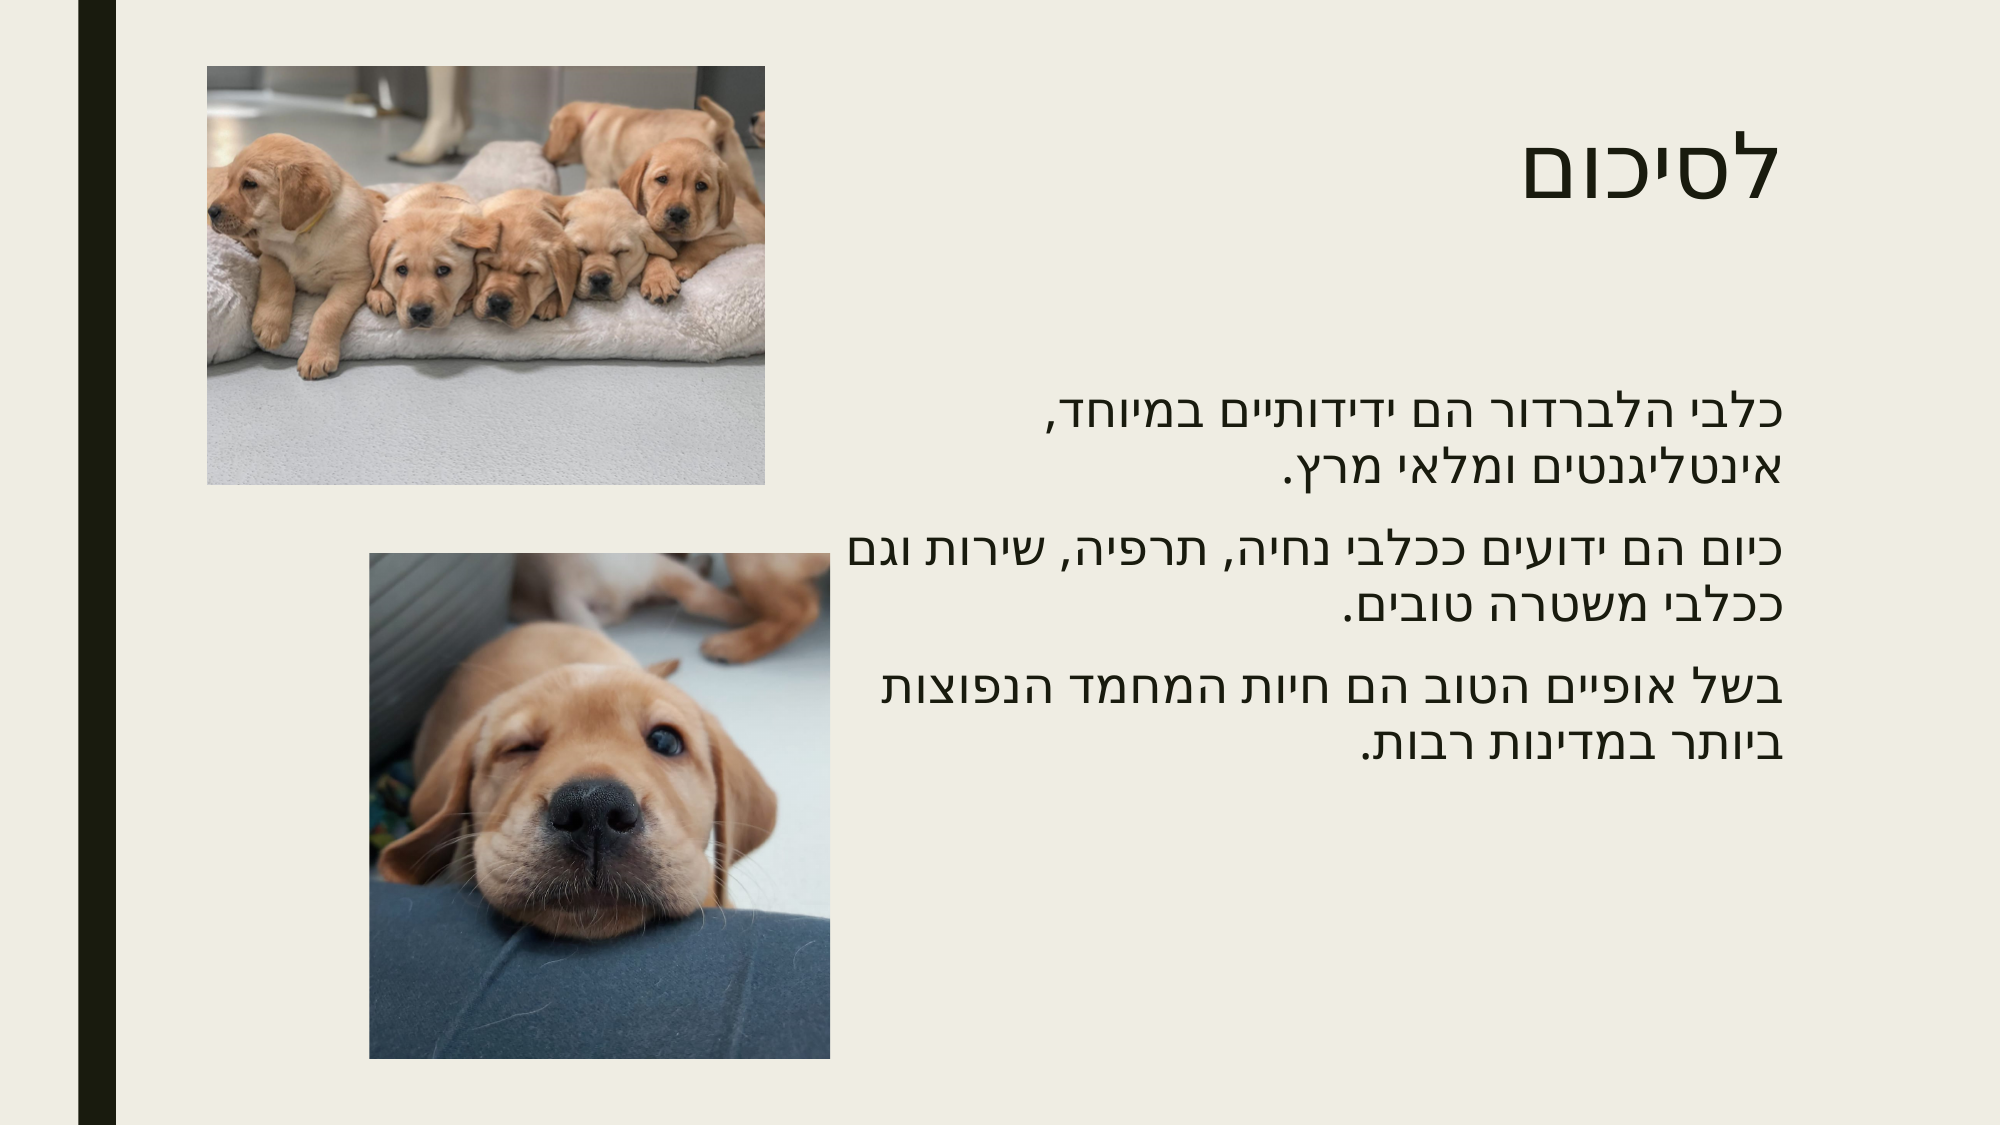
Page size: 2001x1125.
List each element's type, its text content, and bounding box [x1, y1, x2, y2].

picture [369, 553, 831, 1059]
picture [207, 66, 765, 485]
list כלבי הלברדור הם ידידותיים במיוחד, אינטליגנטים ומלאי מרץ. כיום הם ידועים ככלבי נחיה, תרפיה, שירות וגם ככלבי משטרה טובים. בשל אופיים הטוב הם חיות המחמד הנפוצות ביותר במדינות רבות. [830, 375, 1800, 796]
title לסיכום [765, 112, 1800, 357]
